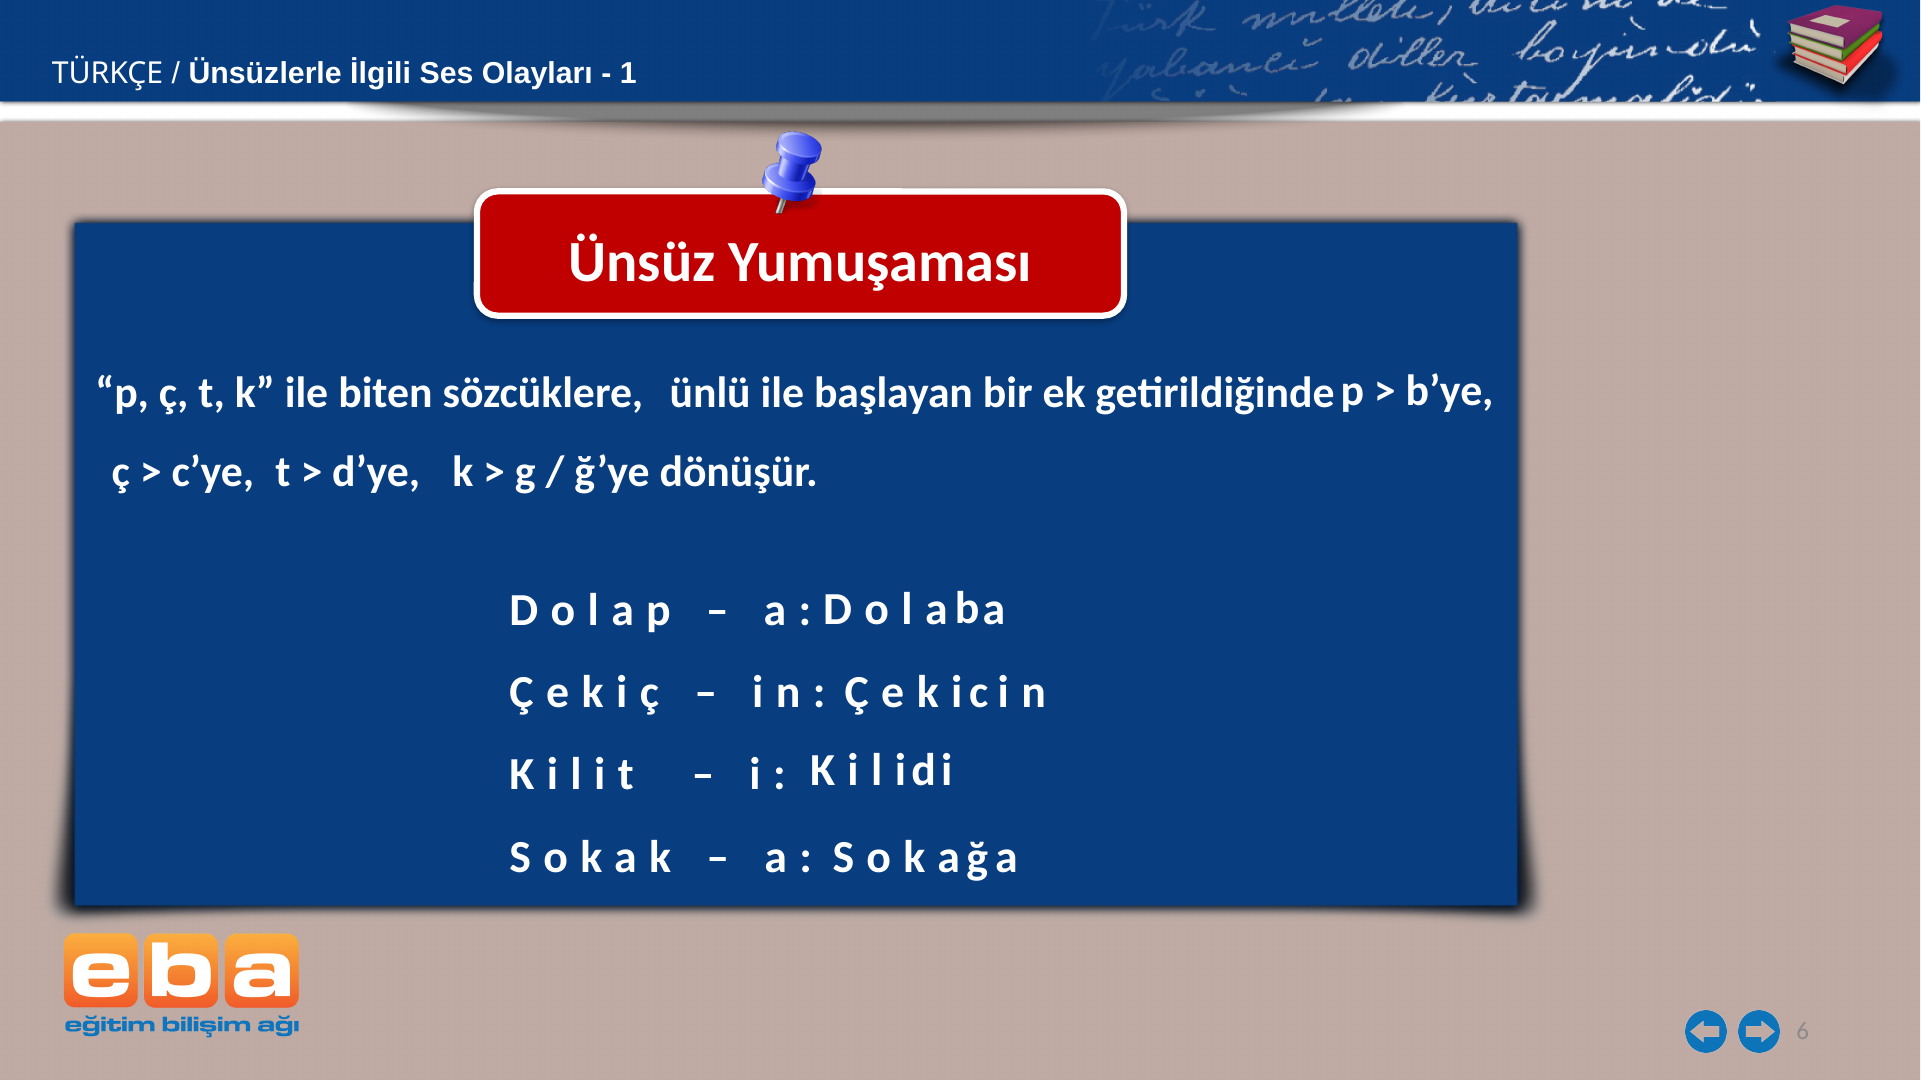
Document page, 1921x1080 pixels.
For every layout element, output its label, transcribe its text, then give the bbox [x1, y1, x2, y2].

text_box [162, 131, 1439, 316]
picture [0, 0, 1921, 1080]
slide_number 6 [1376, 1000, 1824, 1059]
text_box TÜRKÇE / Ünsüzlerle İlgili Ses Olayları - 1 [37, 39, 1727, 117]
